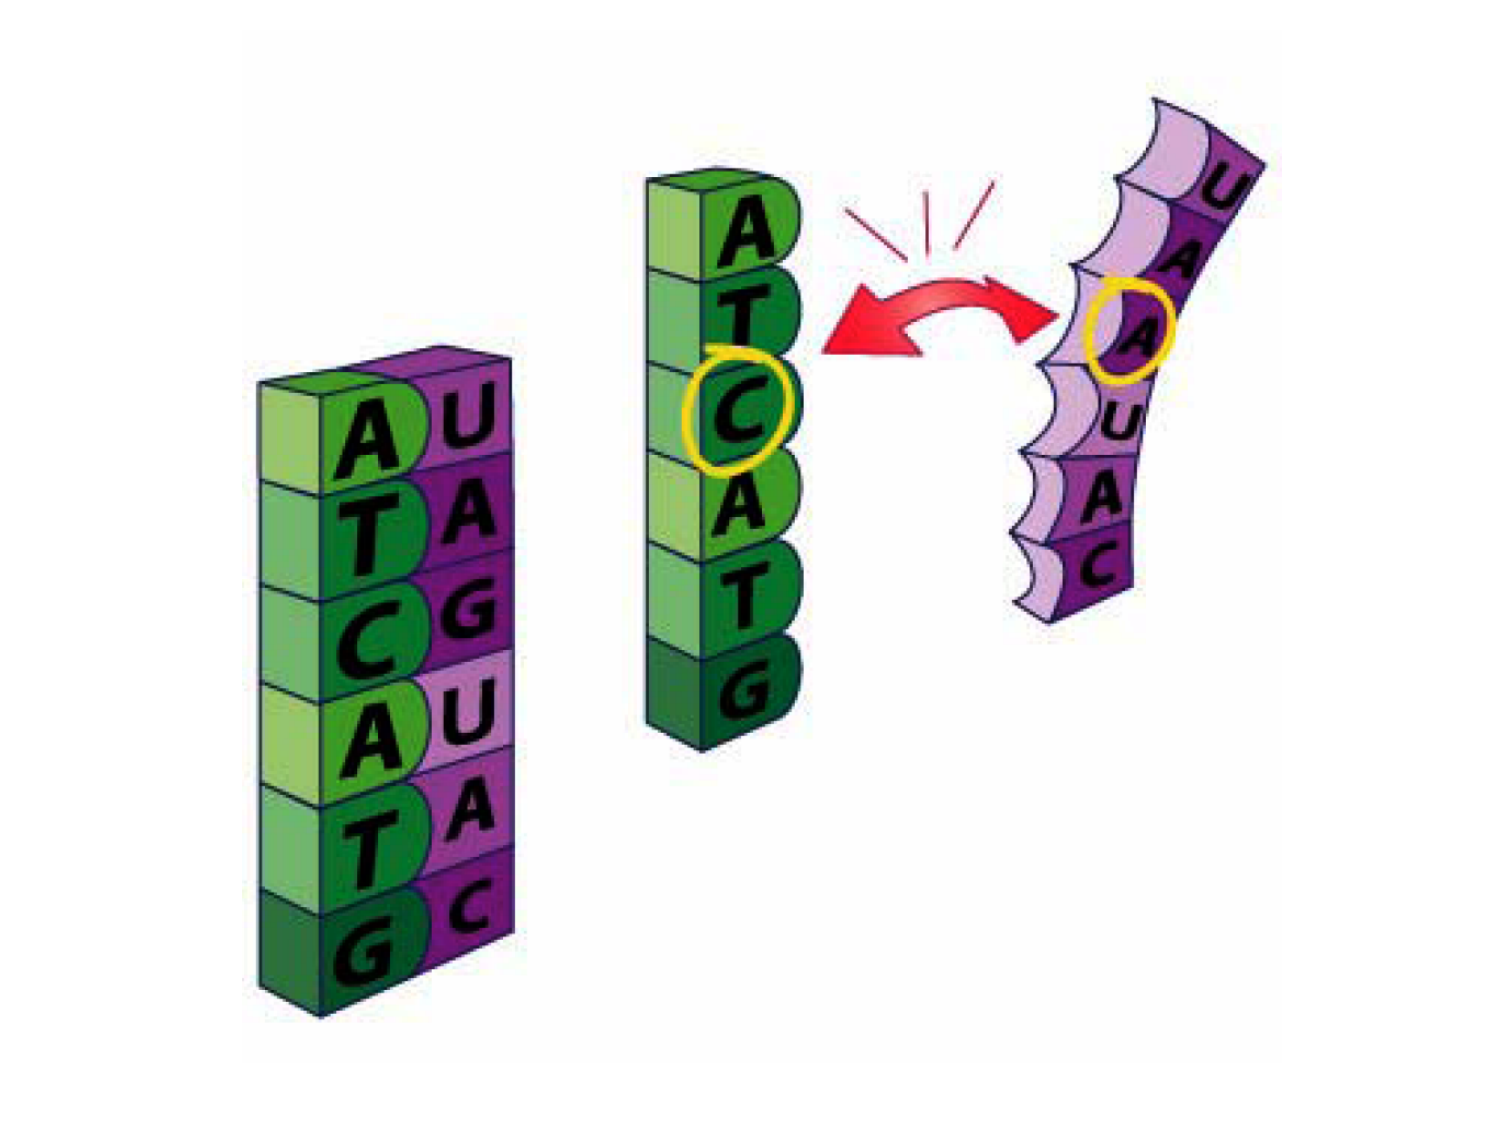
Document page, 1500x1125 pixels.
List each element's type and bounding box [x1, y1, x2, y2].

picture [241, 30, 1282, 1064]
